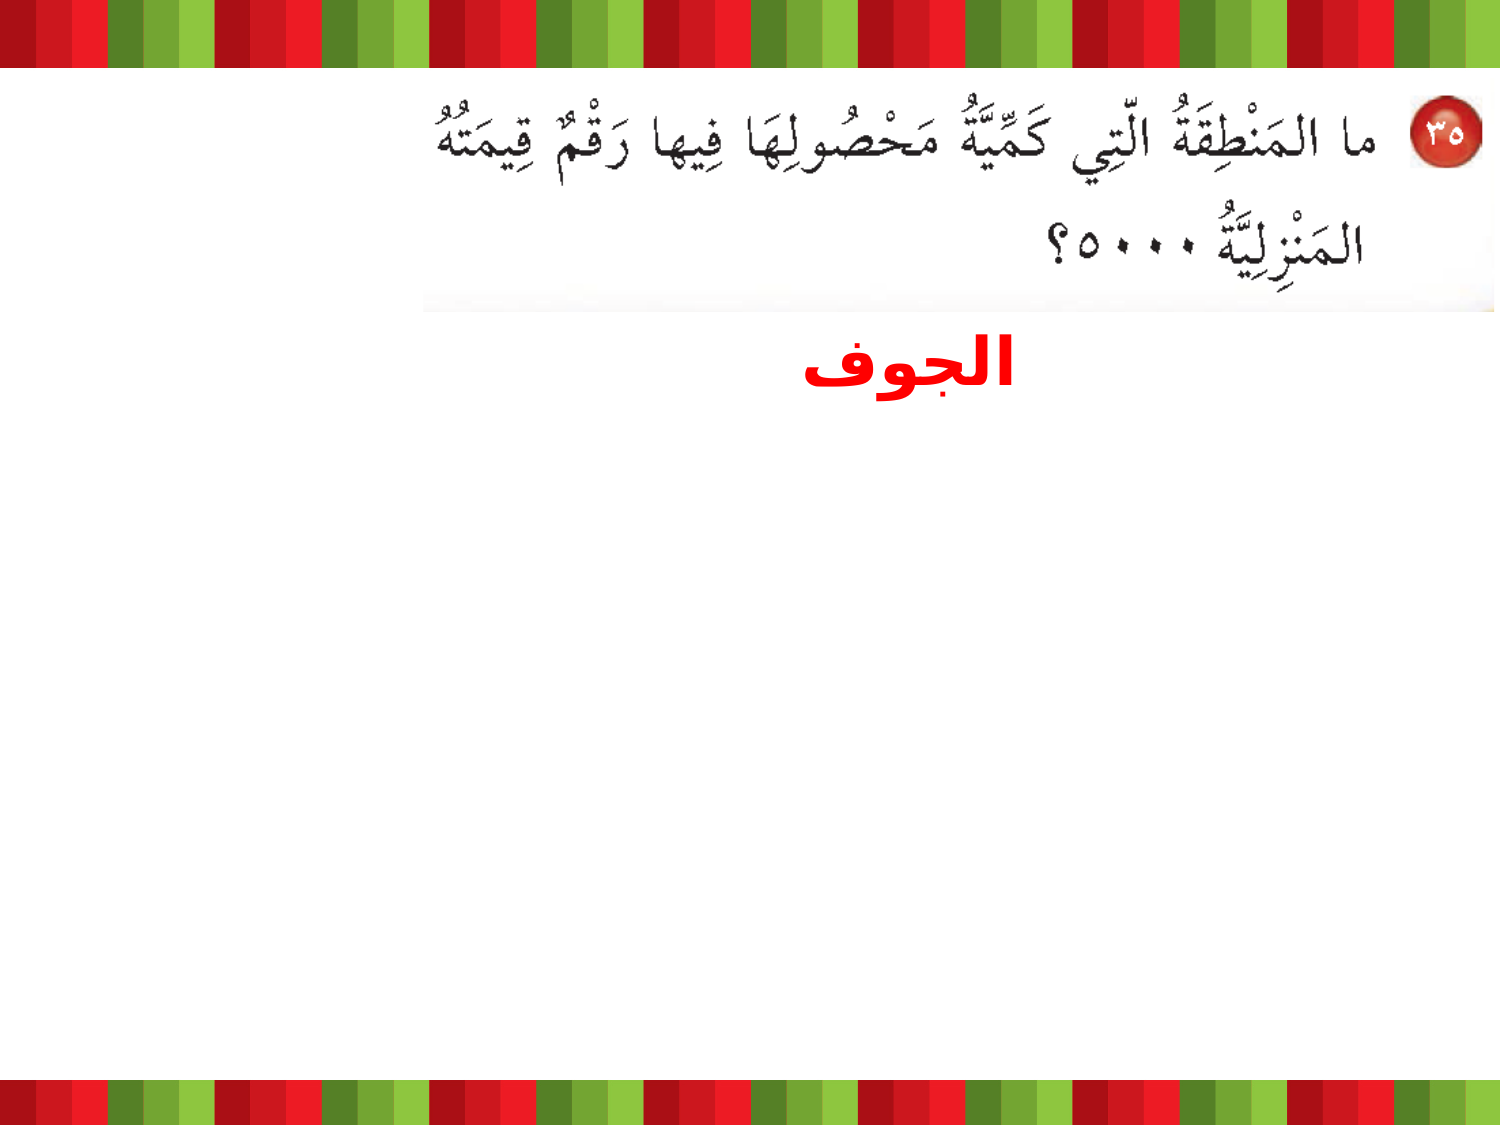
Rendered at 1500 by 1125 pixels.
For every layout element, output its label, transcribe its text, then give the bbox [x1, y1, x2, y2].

text_box الجوف [560, 321, 1258, 407]
picture [0, 0, 1500, 1125]
